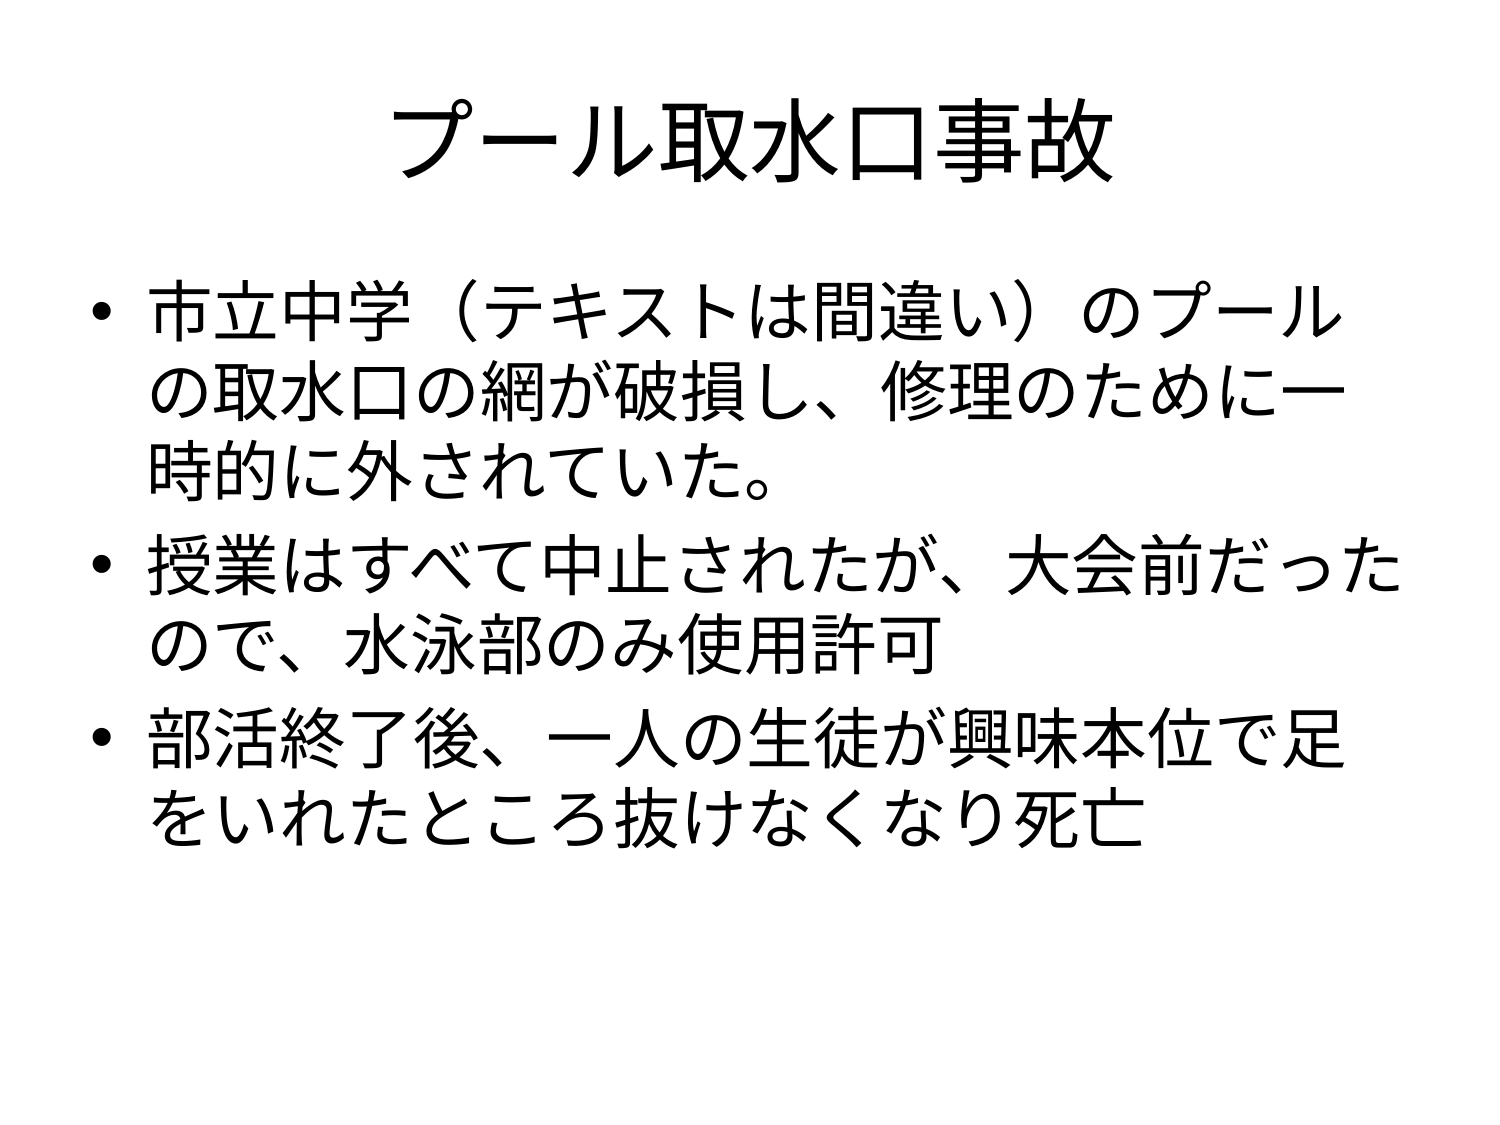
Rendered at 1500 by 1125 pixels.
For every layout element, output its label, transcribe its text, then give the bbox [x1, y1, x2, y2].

list 市立中学（テキストは間違い）のプールの取水口の網が破損し、修理のために一時的に外されていた。 授業はすべて中止されたが、大会前だったので、水泳部のみ使用許可 部活終了後、一人の生徒が興味本位で足をいれたところ抜けなくなり死亡 [75, 262, 1425, 1005]
title プール取水口事故 [75, 45, 1425, 233]
